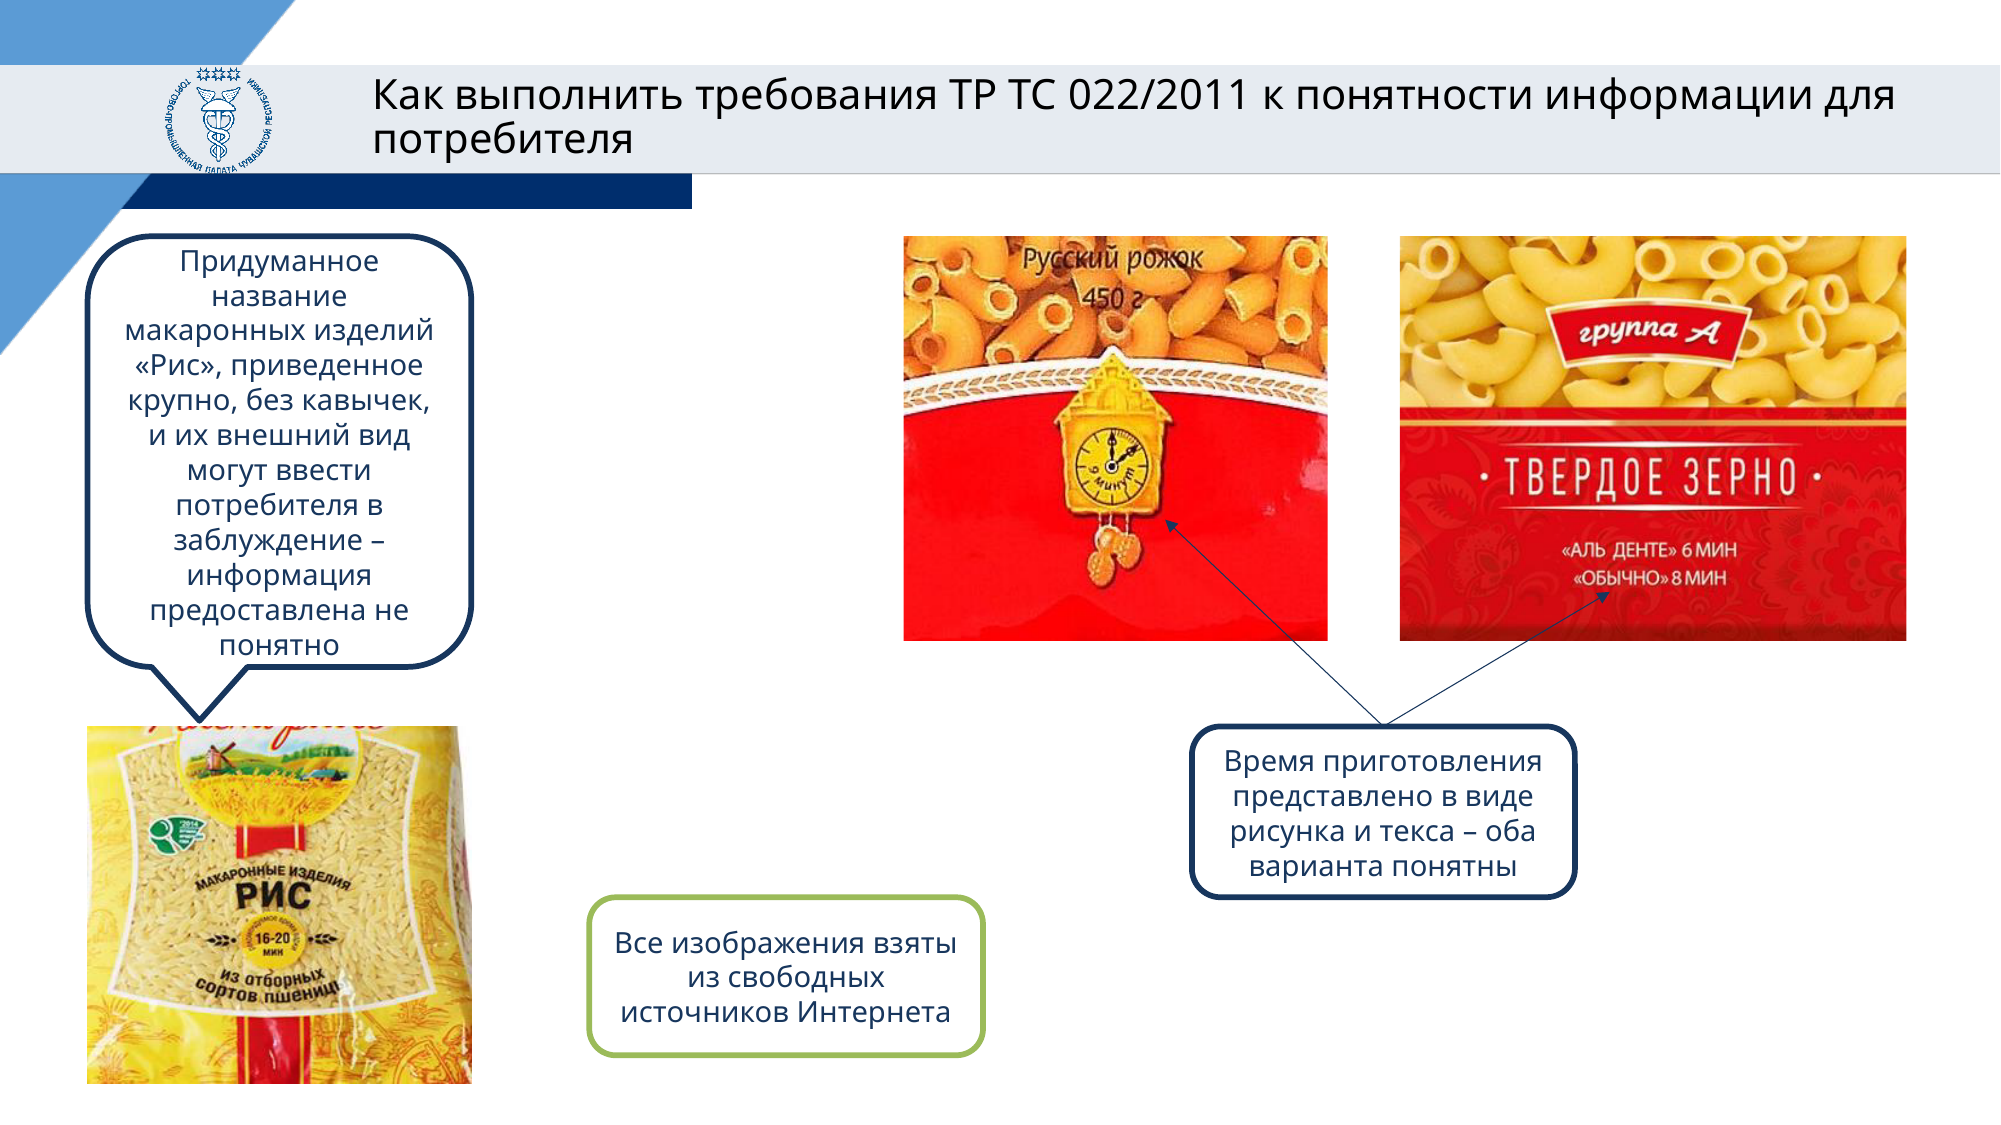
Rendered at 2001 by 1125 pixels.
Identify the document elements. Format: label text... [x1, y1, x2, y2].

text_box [1384, 591, 1610, 727]
picture [1399, 236, 1907, 641]
text_box Время приготовления представлено в виде рисунка и текса – оба варианта понятны [1189, 727, 1578, 901]
text_box Придуманное название макаронных изделий «Рис», приведенное крупно, без кавычек, и их внешний вид могут ввести потребителя в заблуждение – информация предоставлена не понятно [84, 233, 475, 724]
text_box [1165, 519, 1384, 727]
picture [903, 236, 1328, 641]
title Как выполнить требования ТР ТС 022/2011 к понятности информации для потребителя [357, 66, 1933, 169]
picture [0, 0, 2001, 355]
picture [87, 726, 472, 1084]
text_box Все изображения взяты из свободных источников Интернета [586, 894, 986, 1059]
